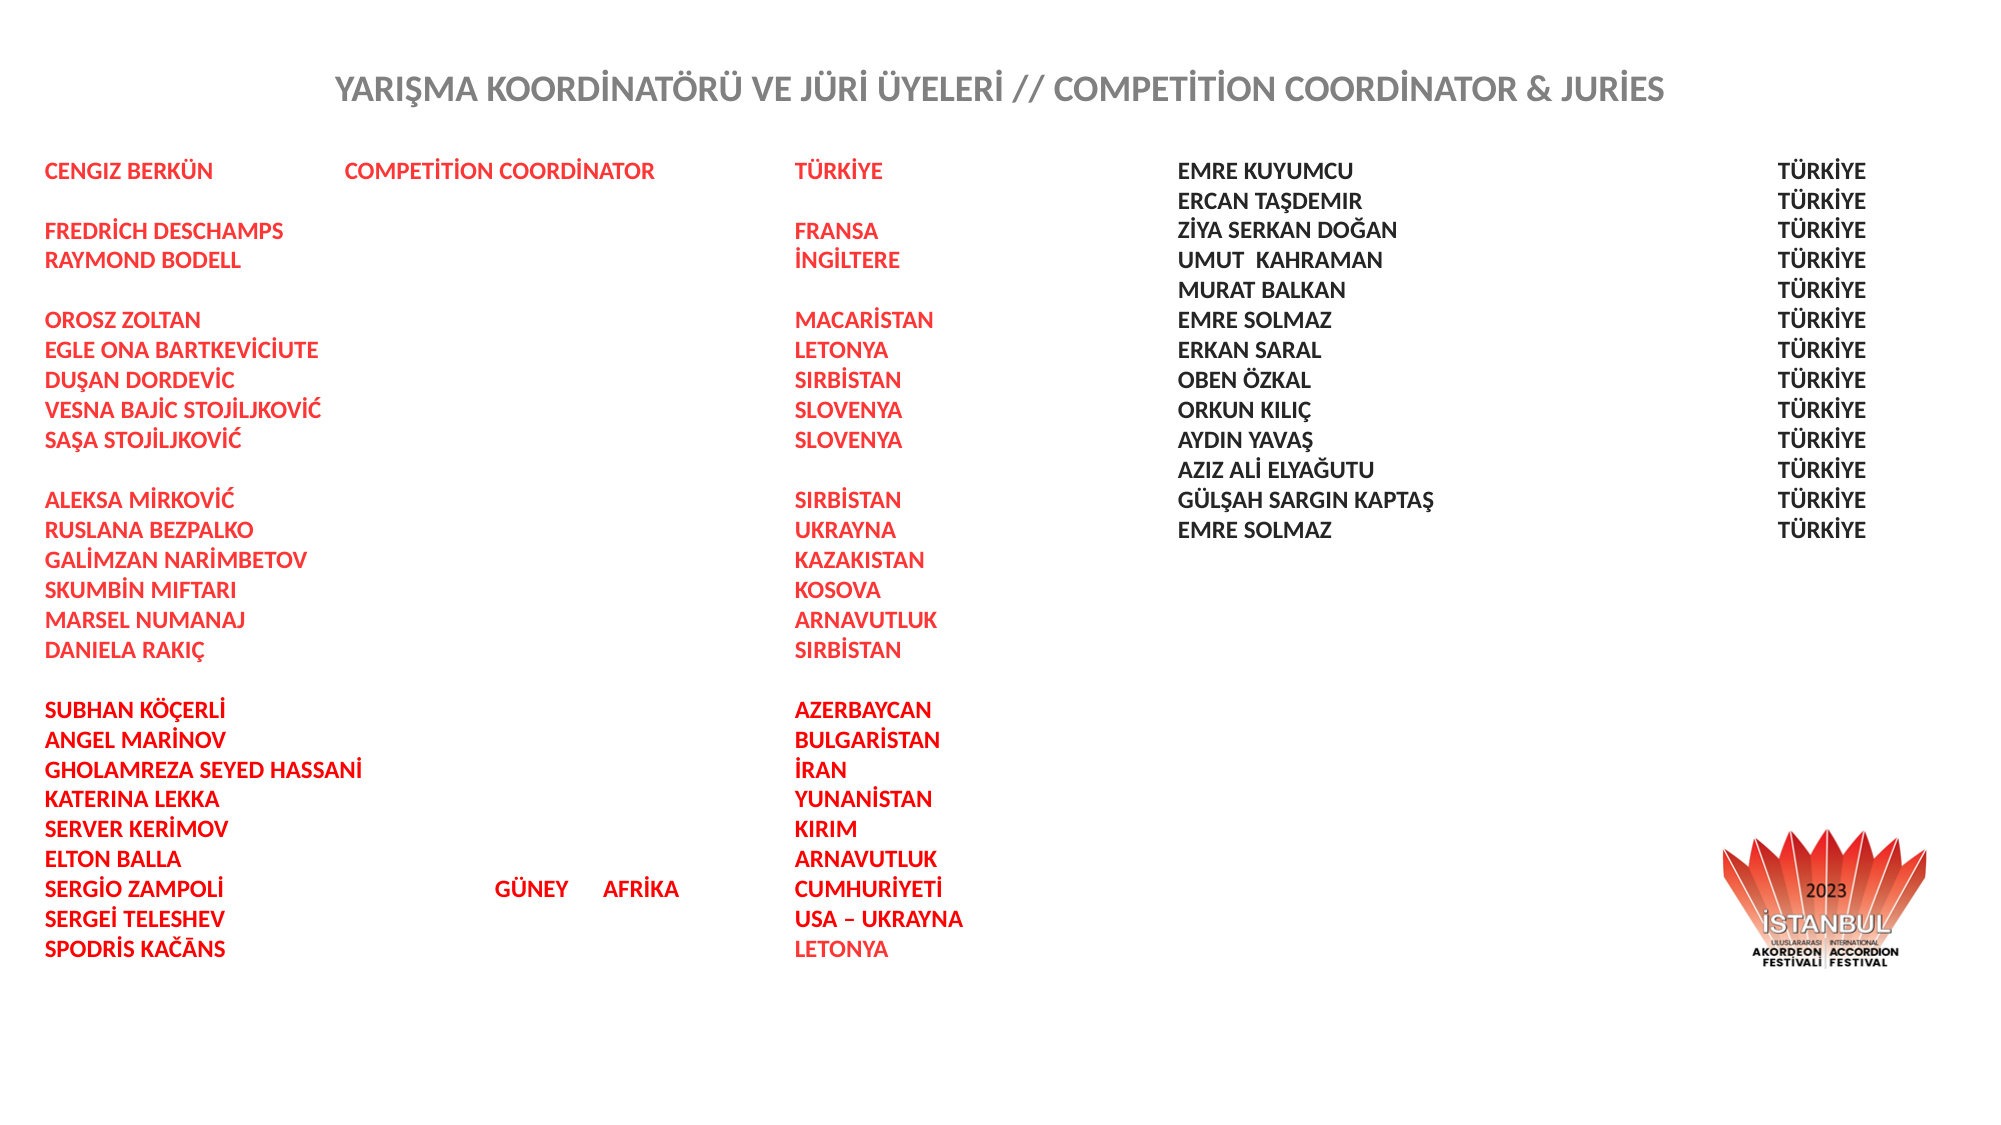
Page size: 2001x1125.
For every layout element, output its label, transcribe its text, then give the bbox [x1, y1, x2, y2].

text_box YARIŞMA KOORDİNATÖRÜ VE JÜRİ ÜYELERİ // COMPETİTİON COORDİNATOR & JURİES [0, 56, 2000, 117]
picture [1712, 825, 1941, 969]
text_box CENGIZ BERKÜN COMPETİTİON COORDİNATOR TÜRKİYE FREDRİCH DESCHAMPS FRANSA RAYMOND BODELL İNGİLTERE OROSZ ZOLTAN MACARİSTAN EGLE ONA BARTKEVİCİUTE LETONYA DUŞAN DORDEVİC SIRBİSTAN VESNA BAJİC STOJİLJKOVİĆ SLOVENYA SAŞA STOJİLJKOVİĆ SLOVENYA ALEKSA MİRKOVİĆ SIRBİSTAN RUSLANA BEZPALKO UKRAYNA GALİMZAN NARİMBETOV KAZAKISTAN SKUMBİN MIFTARI KOSOVA MARSEL NUMANAJ ARNAVUTLUK DANIELA RAKIÇ SIRBİSTAN SUBHAN KÖÇERLİ AZERBAYCAN ANGEL MARİNOV BULGARİSTAN GHOLAMREZA SEYED HASSANİ İRAN KATERINA LEKKA YUNANİSTAN SERVER KERİMOV KIRIM ELTON BALLA ARNAVUTLUK SERGİO ZAMPOLİ GÜNEY AFRİKA CUMHURİYETİ SERGEİ TELESHEV USA – UKRAYNA SPODRİS KAČĀNS LETONYA [29, 146, 1004, 1030]
text_box EMRE KUYUMCU TÜRKİYE ERCAN TAŞDEMIR TÜRKİYE ZİYA SERKAN DOĞAN TÜRKİYE UMUT KAHRAMAN TÜRKİYE MURAT BALKAN TÜRKİYE EMRE SOLMAZ TÜRKİYE ERKAN SARAL TÜRKİYE OBEN ÖZKAL TÜRKİYE ORKUN KILIÇ TÜRKİYE AYDIN YAVAŞ TÜRKİYE AZIZ ALİ ELYAĞUTU TÜRKİYE GÜLŞAH SARGIN KAPTAŞ TÜRKİYE EMRE SOLMAZ TÜRKİYE [1163, 146, 1941, 581]
